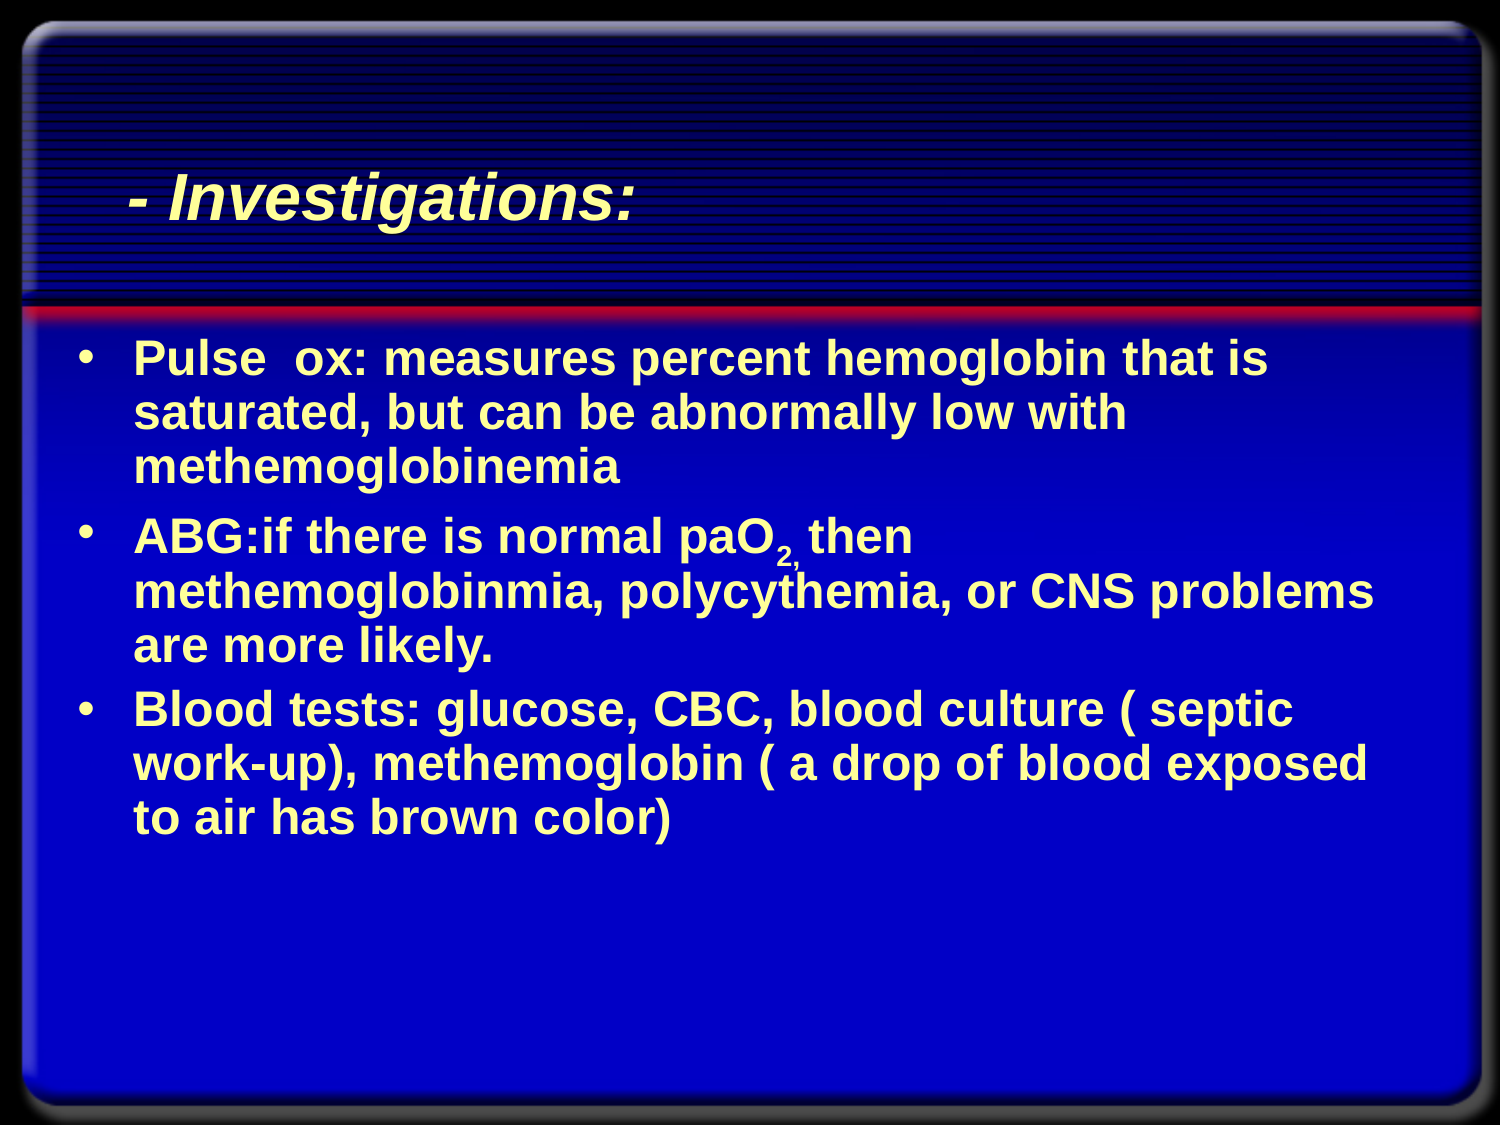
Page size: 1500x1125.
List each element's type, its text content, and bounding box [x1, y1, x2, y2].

picture [0, 0, 1500, 1125]
title - Investigations: [112, 99, 1388, 288]
list Pulse ox: measures percent hemoglobin that is saturated, but can be abnormally low with methemoglobinemia ABG:if there is normal paO2, then methemoglobinmia, polycythemia, or CNS problems are more likely. Blood tests: glucose, CBC, blood culture ( septic work-up), methemoglobin ( a drop of blood exposed to air has brown color) [62, 324, 1400, 1000]
